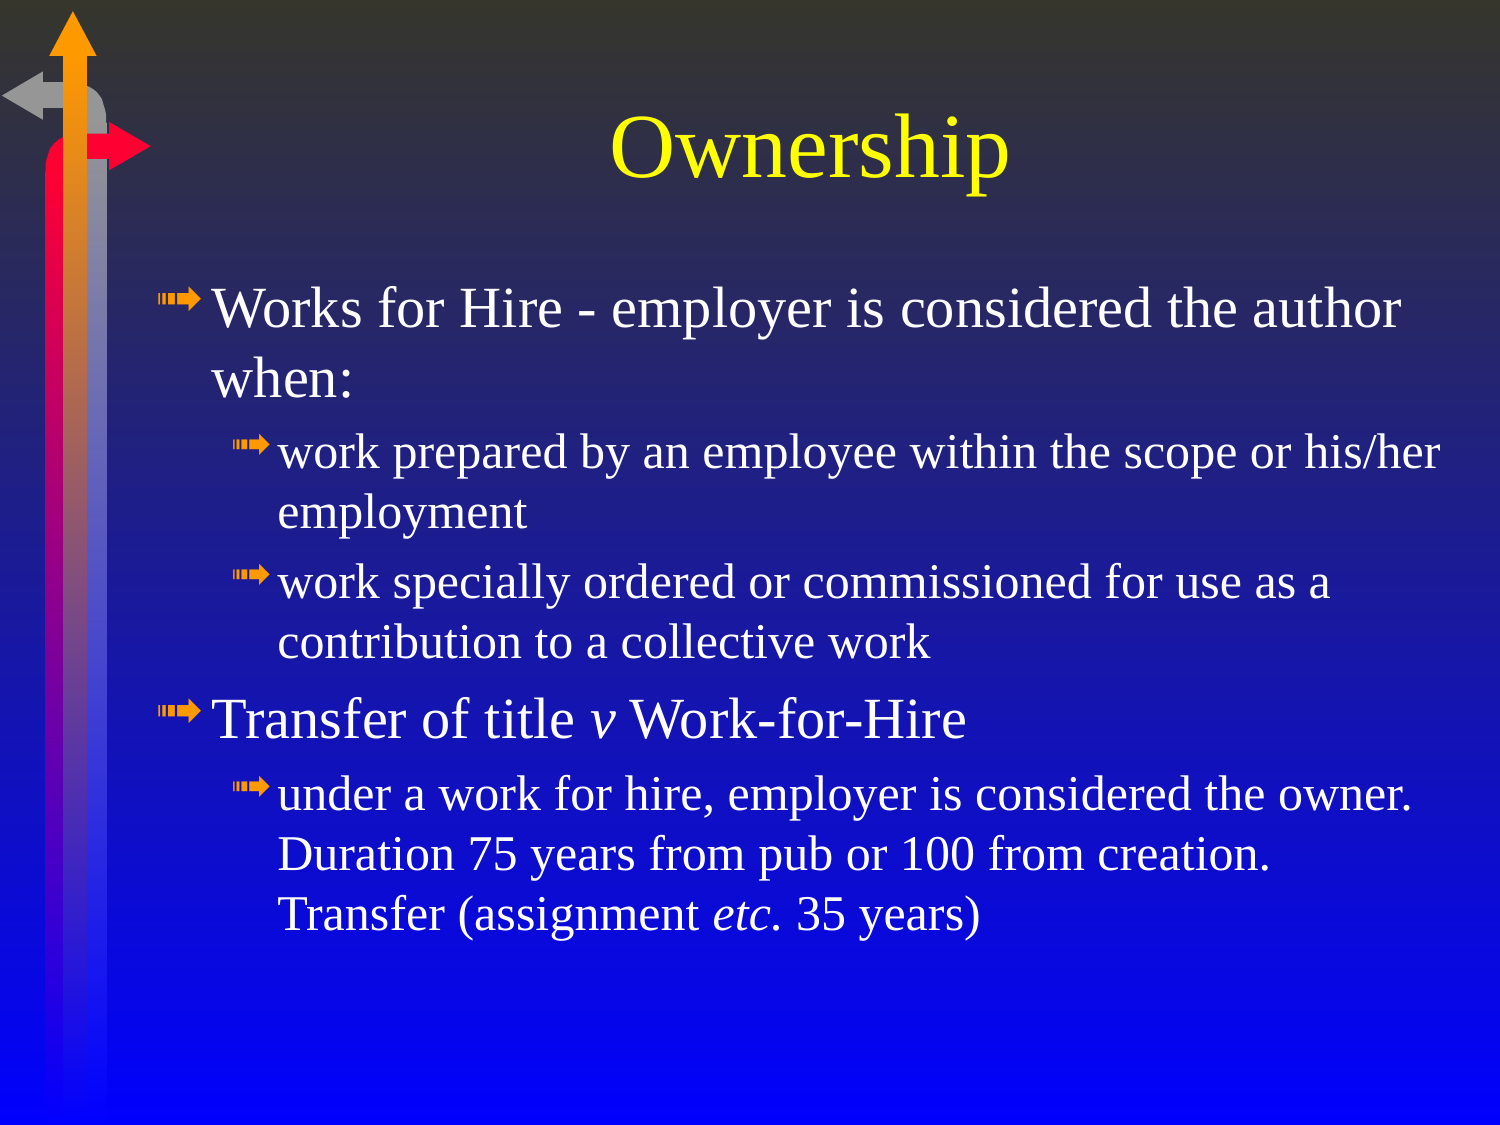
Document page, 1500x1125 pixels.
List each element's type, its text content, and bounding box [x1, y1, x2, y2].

title Ownership [176, 47, 1445, 236]
list Works for Hire - employer is considered the author when: work prepared by an employee within the scope or his/her employment work specially ordered or commissioned for use as a contribution to a collective work Transfer of title v Work-for-Hire under a work for hire, employer is considered the owner. Duration 75 years from pub or 100 from creation. Transfer (assignment etc. 35 years) [140, 261, 1471, 988]
